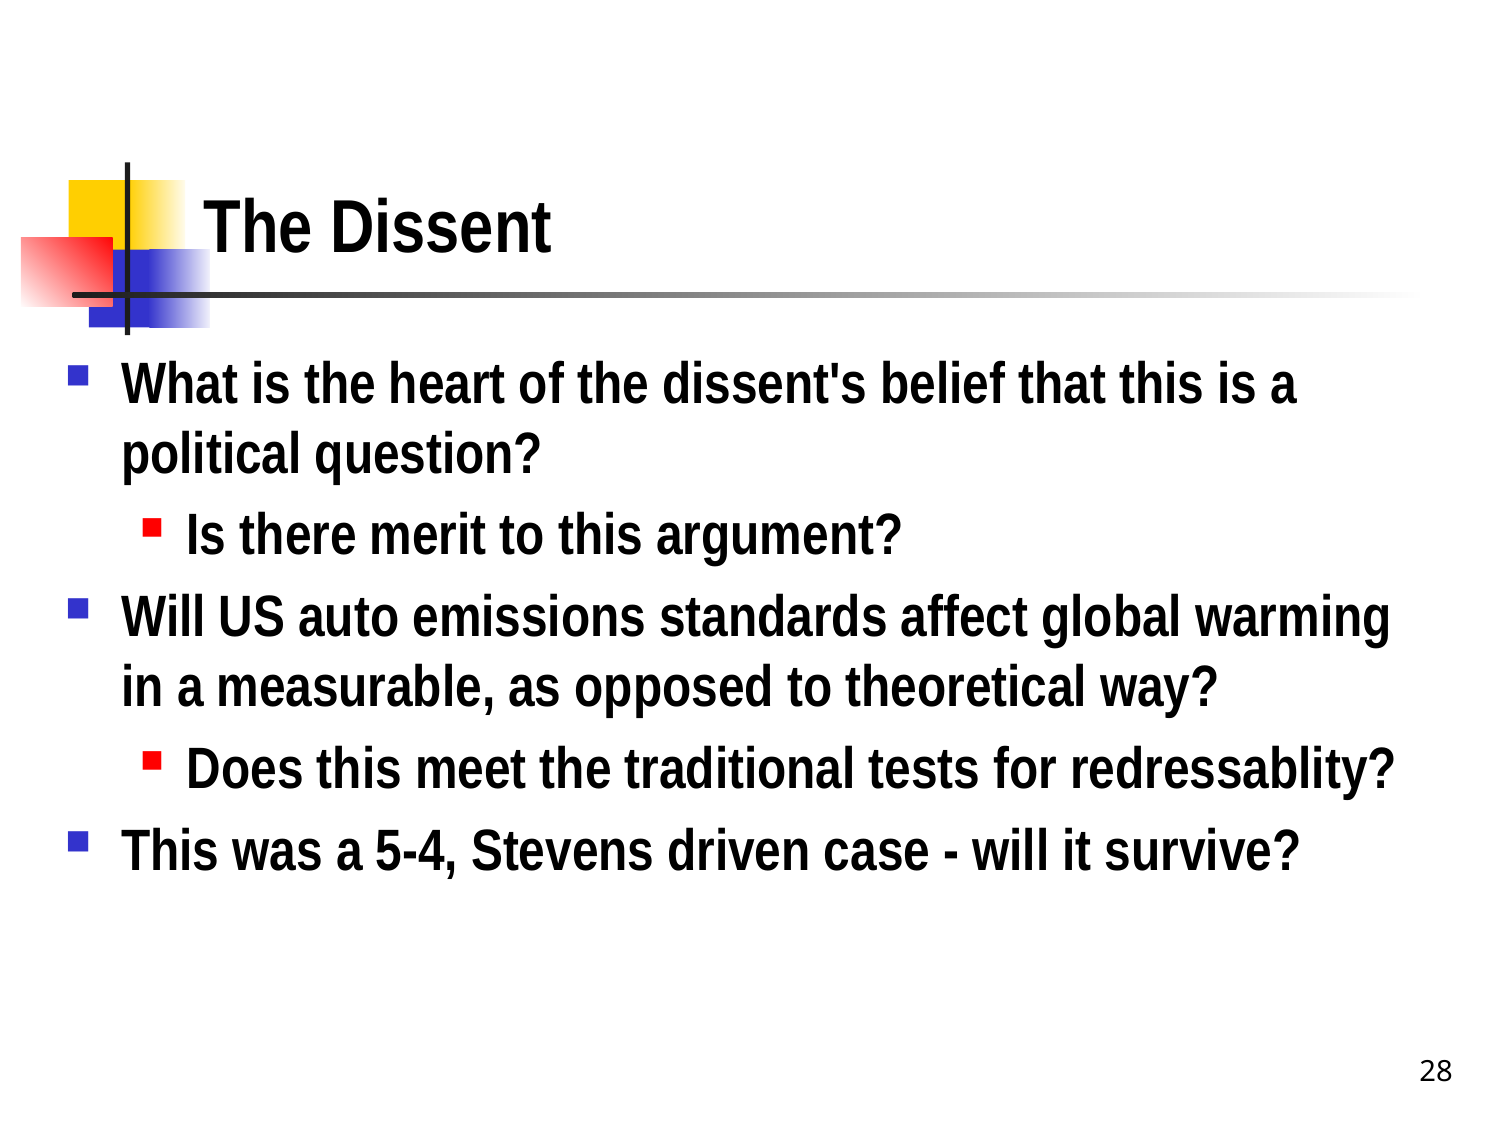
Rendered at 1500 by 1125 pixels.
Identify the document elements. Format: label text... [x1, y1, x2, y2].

slide_number 28 [1155, 1024, 1468, 1100]
title The Dissent [188, 35, 1468, 275]
list What is the heart of the dissent's belief that this is a political question? Is there merit to this argument? Will US auto emissions standards affect global warming in a measurable, as opposed to theoretical way? Does this meet the traditional tests for redressablity? This was a 5-4, Stevens driven case - will it survive? [50, 337, 1450, 1075]
